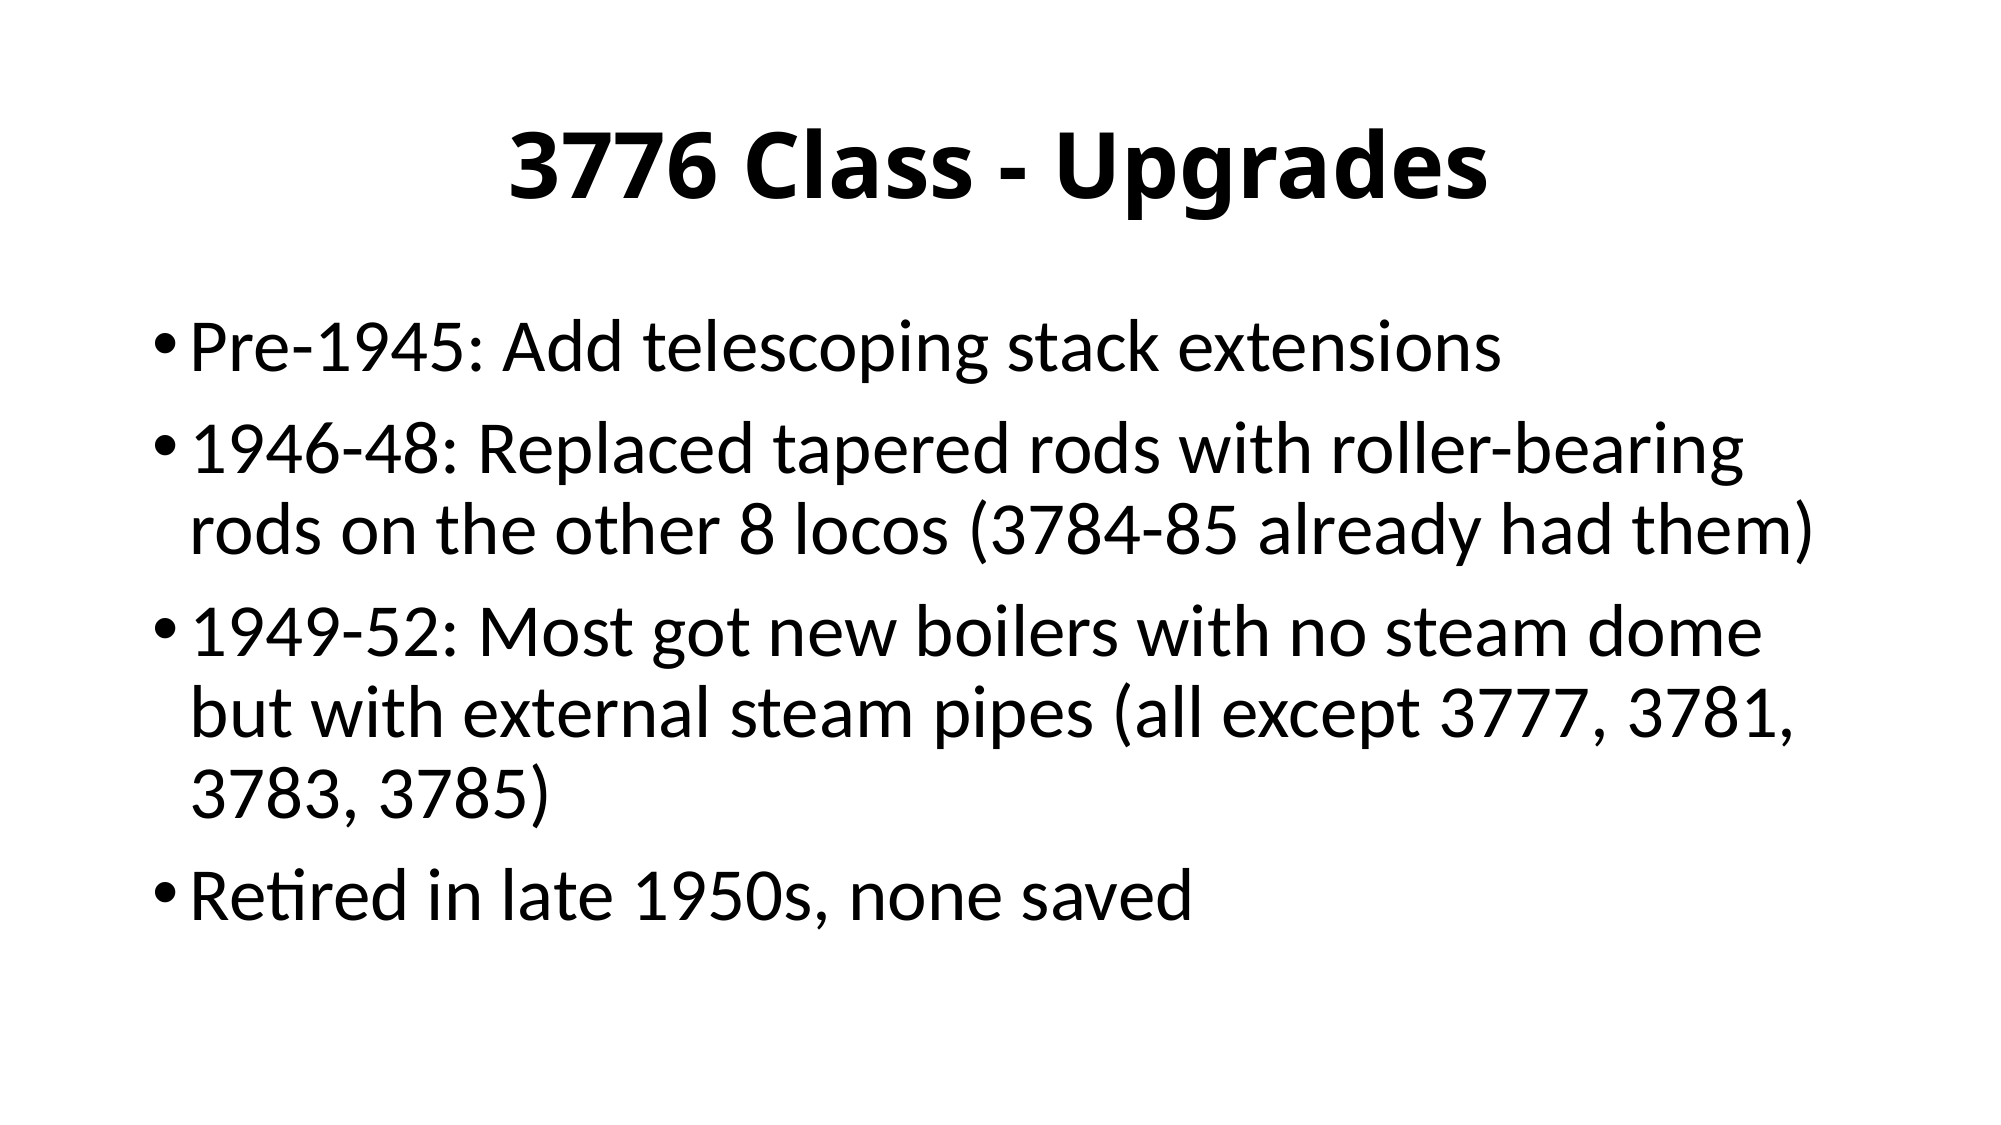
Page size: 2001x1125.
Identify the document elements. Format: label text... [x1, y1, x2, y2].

title 3776 Class - Upgrades [137, 59, 1863, 278]
list Pre-1945: Add telescoping stack extensions 1946-48: Replaced tapered rods with roller-bearing rods on the other 8 locos (3784-85 already had them) 1949-52: Most got new boilers with no steam dome but with external steam pipes (all except 3777, 3781, 3783, 3785) Retired in late 1950s, none saved [137, 299, 1863, 1014]
